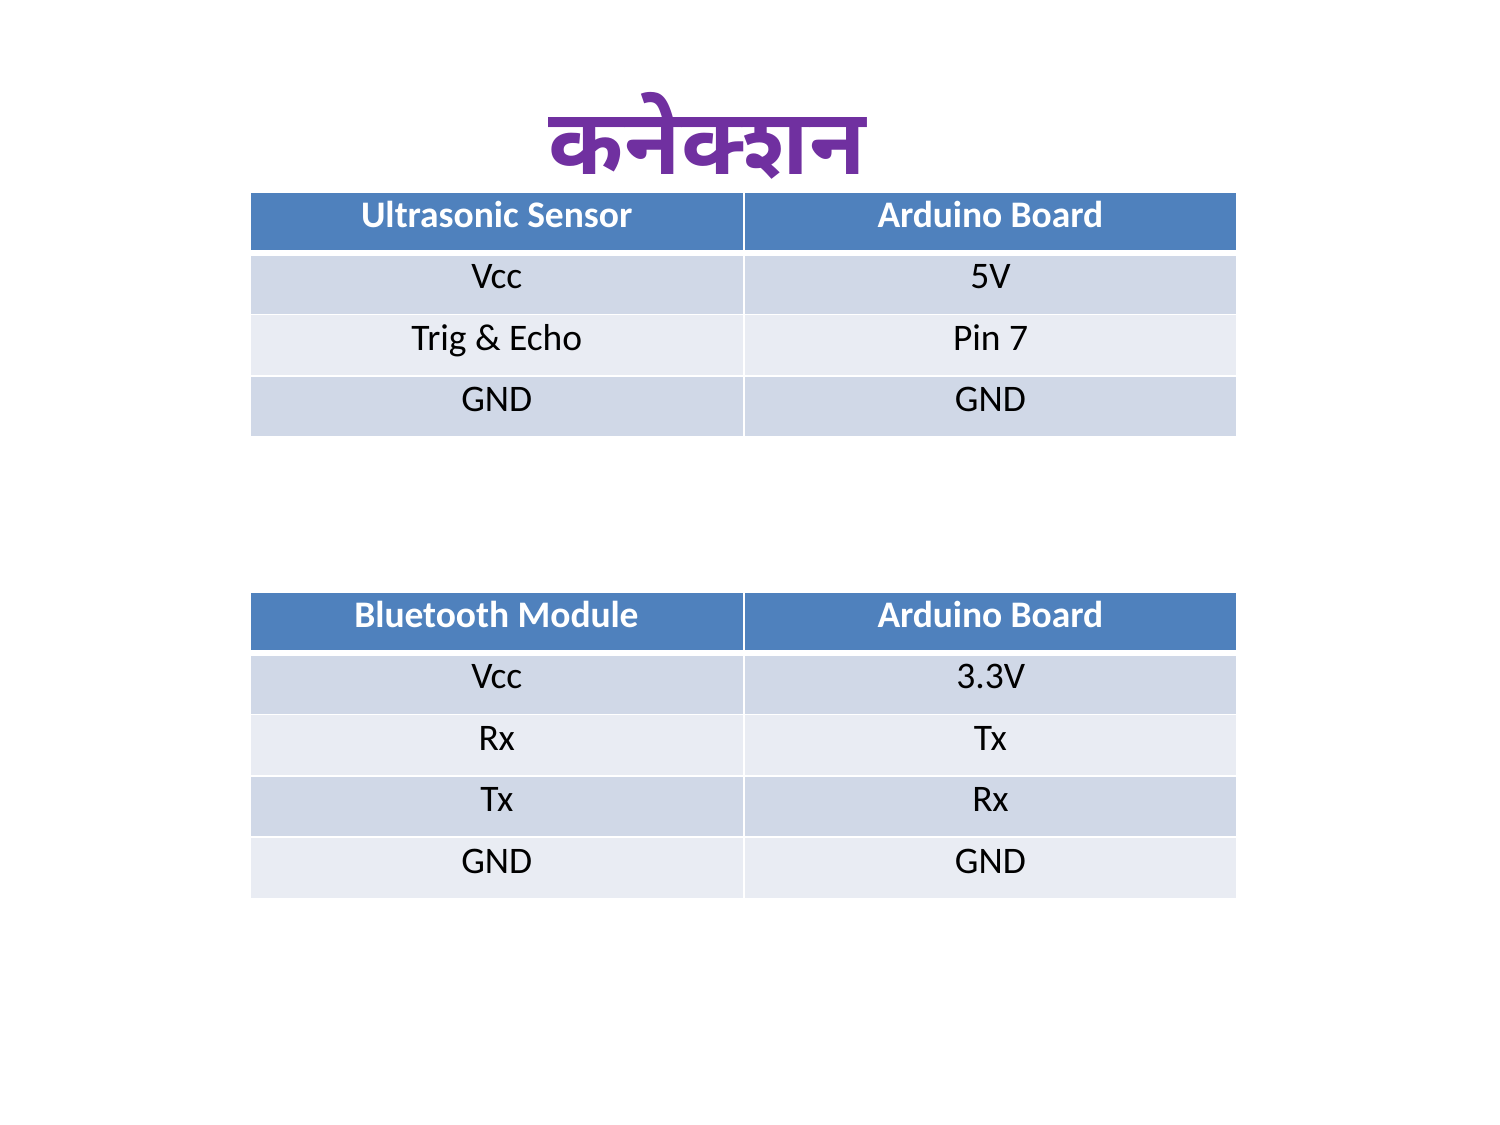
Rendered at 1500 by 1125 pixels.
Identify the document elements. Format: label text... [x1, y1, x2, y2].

table_cell GND [745, 838, 1236, 898]
table_header Bluetooth Module [251, 593, 743, 650]
table_cell Tx [745, 715, 1236, 775]
table_cell Rx [251, 715, 743, 775]
table_header Arduino Board [745, 593, 1236, 650]
table_cell 5V [745, 256, 1236, 314]
table_header Arduino Board [745, 193, 1236, 250]
table_cell Trig & Echo [251, 315, 743, 375]
table_cell Tx [251, 777, 743, 836]
table_cell Vcc [251, 256, 743, 314]
table_header Ultrasonic Sensor [251, 193, 743, 250]
table_cell Rx [745, 777, 1236, 836]
table_cell GND [251, 377, 743, 436]
text_box कनेक्शन [534, 75, 881, 201]
table_cell Pin 7 [745, 315, 1236, 375]
table_cell GND [251, 838, 743, 898]
table_cell Vcc [251, 656, 743, 714]
table_cell GND [745, 377, 1236, 436]
table_cell 3.3V [745, 656, 1236, 714]
